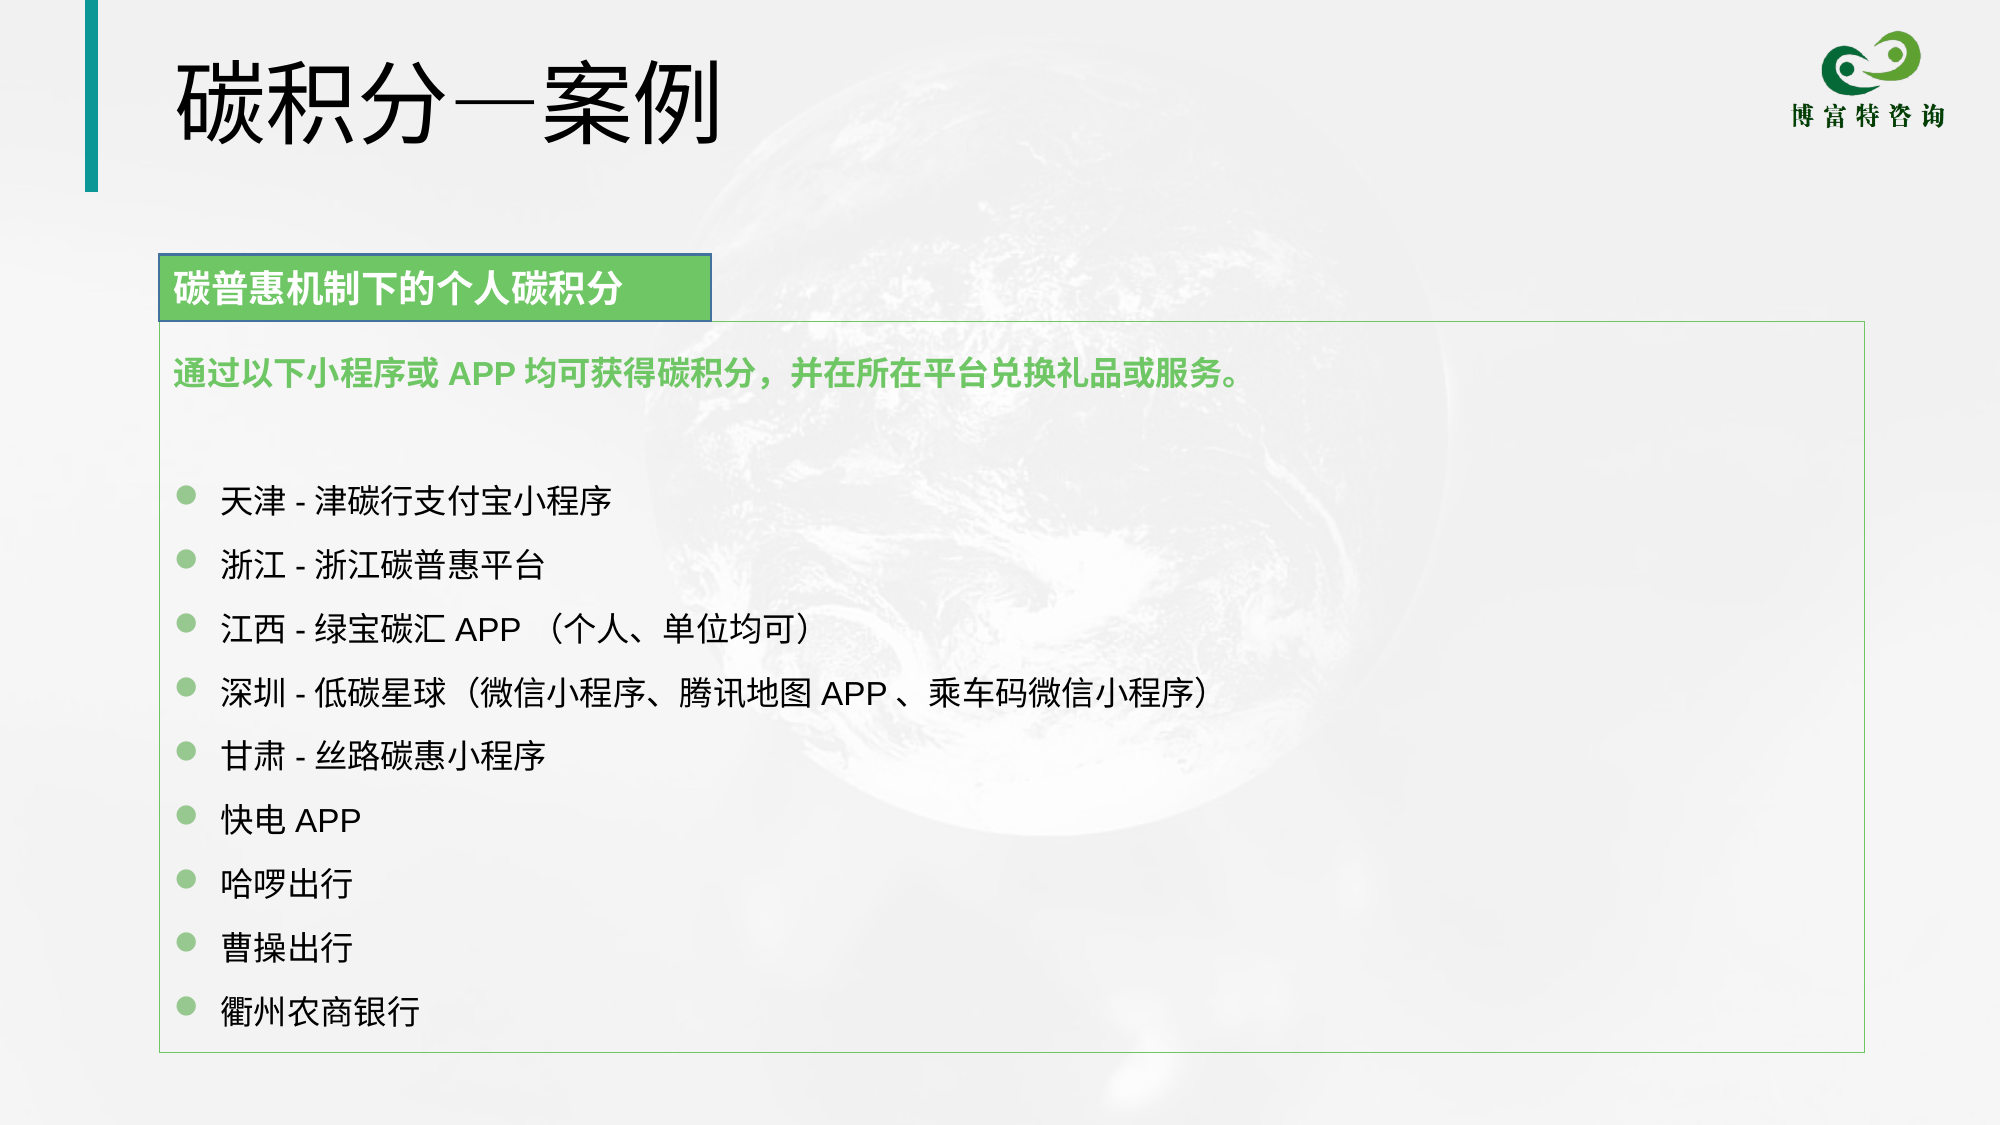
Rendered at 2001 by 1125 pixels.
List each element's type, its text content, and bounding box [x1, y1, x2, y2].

picture [1899, 30, 1969, 131]
text_box 碳普惠机制下的个人碳积分 [158, 253, 712, 322]
text_box 通过以下小程序或APP均可获得碳积分，并在所在平台兑换礼品或服务。 天津-津碳行支付宝小程序 浙江-浙江碳普惠平台 江西-绿宝碳汇APP（个人、单位均可） 深圳-低碳星球（微信小程序、腾讯地图APP、乘车码微信小程序） 甘肃-丝路碳惠小程序 快电APP 哈啰出行 曹操出行 衢州农商银行 [159, 321, 1865, 1053]
title 碳积分—案例 [159, 23, 1899, 193]
